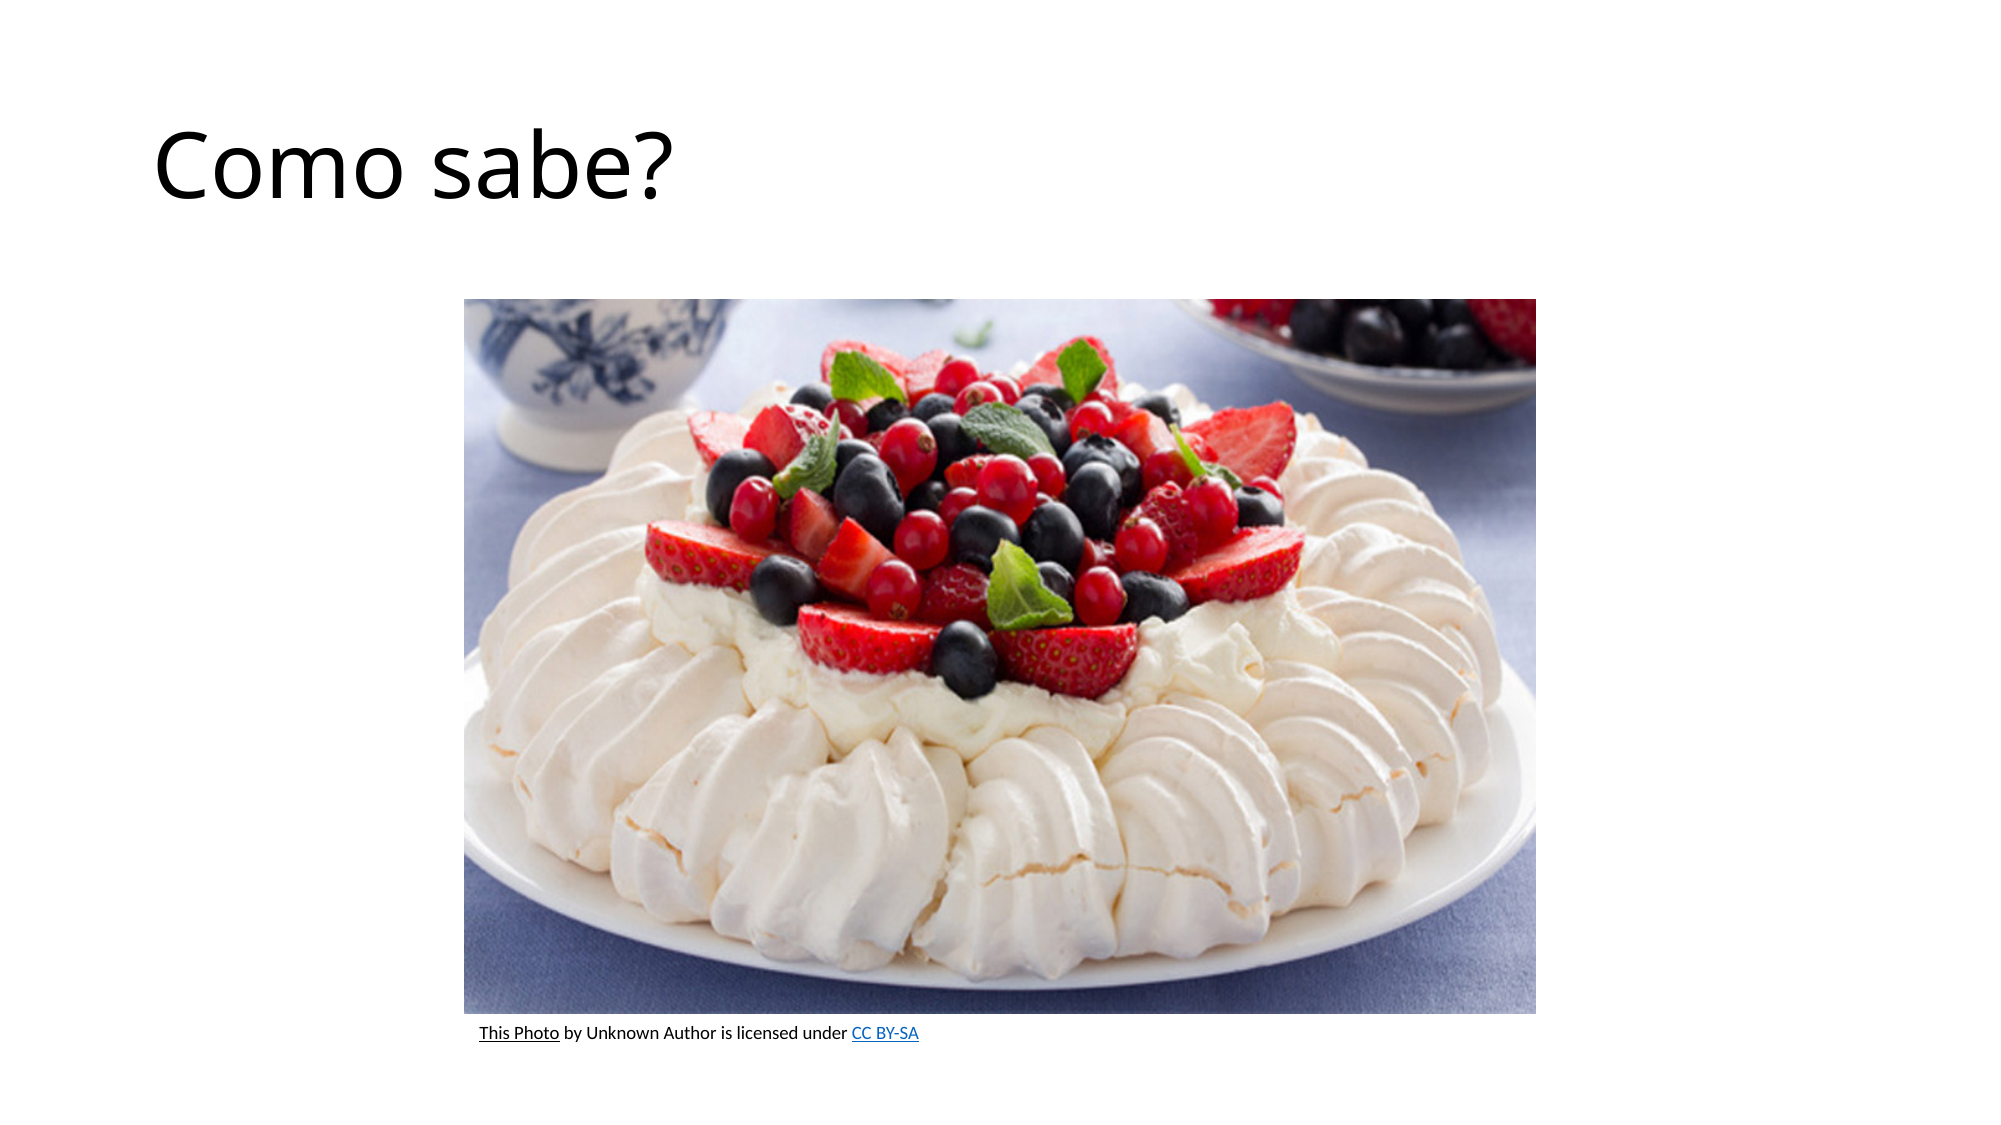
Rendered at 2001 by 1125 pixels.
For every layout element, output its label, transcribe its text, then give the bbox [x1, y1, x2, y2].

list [464, 299, 1536, 1014]
title Como sabe? [137, 59, 1863, 278]
text_box This Photo by Unknown Author is licensed under CC BY-SA [464, 1014, 1536, 1051]
